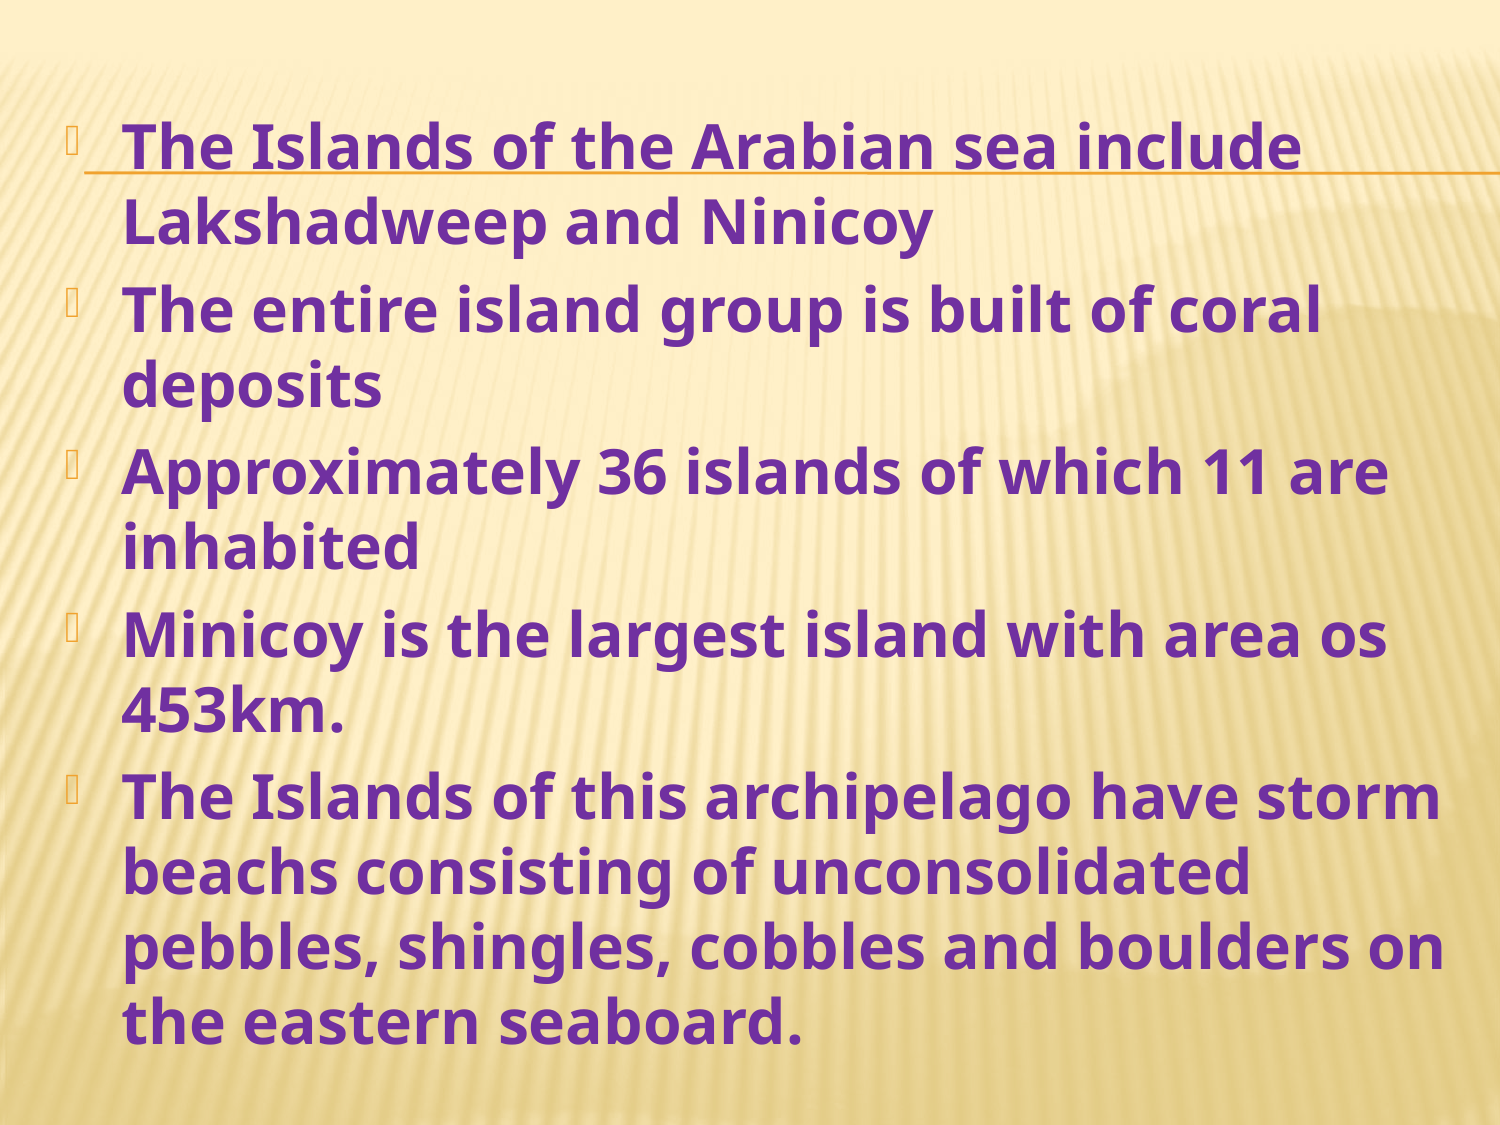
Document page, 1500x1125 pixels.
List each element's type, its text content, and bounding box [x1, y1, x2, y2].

list The Islands of the Arabian sea include Lakshadweep and Ninicoy The entire island group is built of coral deposits Approximately 36 islands of which 11 are inhabited Minicoy is the largest island with area os 453km. The Islands of this archipelago have storm beachs consisting of unconsolidated pebbles, shingles, cobbles and boulders on the eastern seaboard. [50, 99, 1475, 1063]
